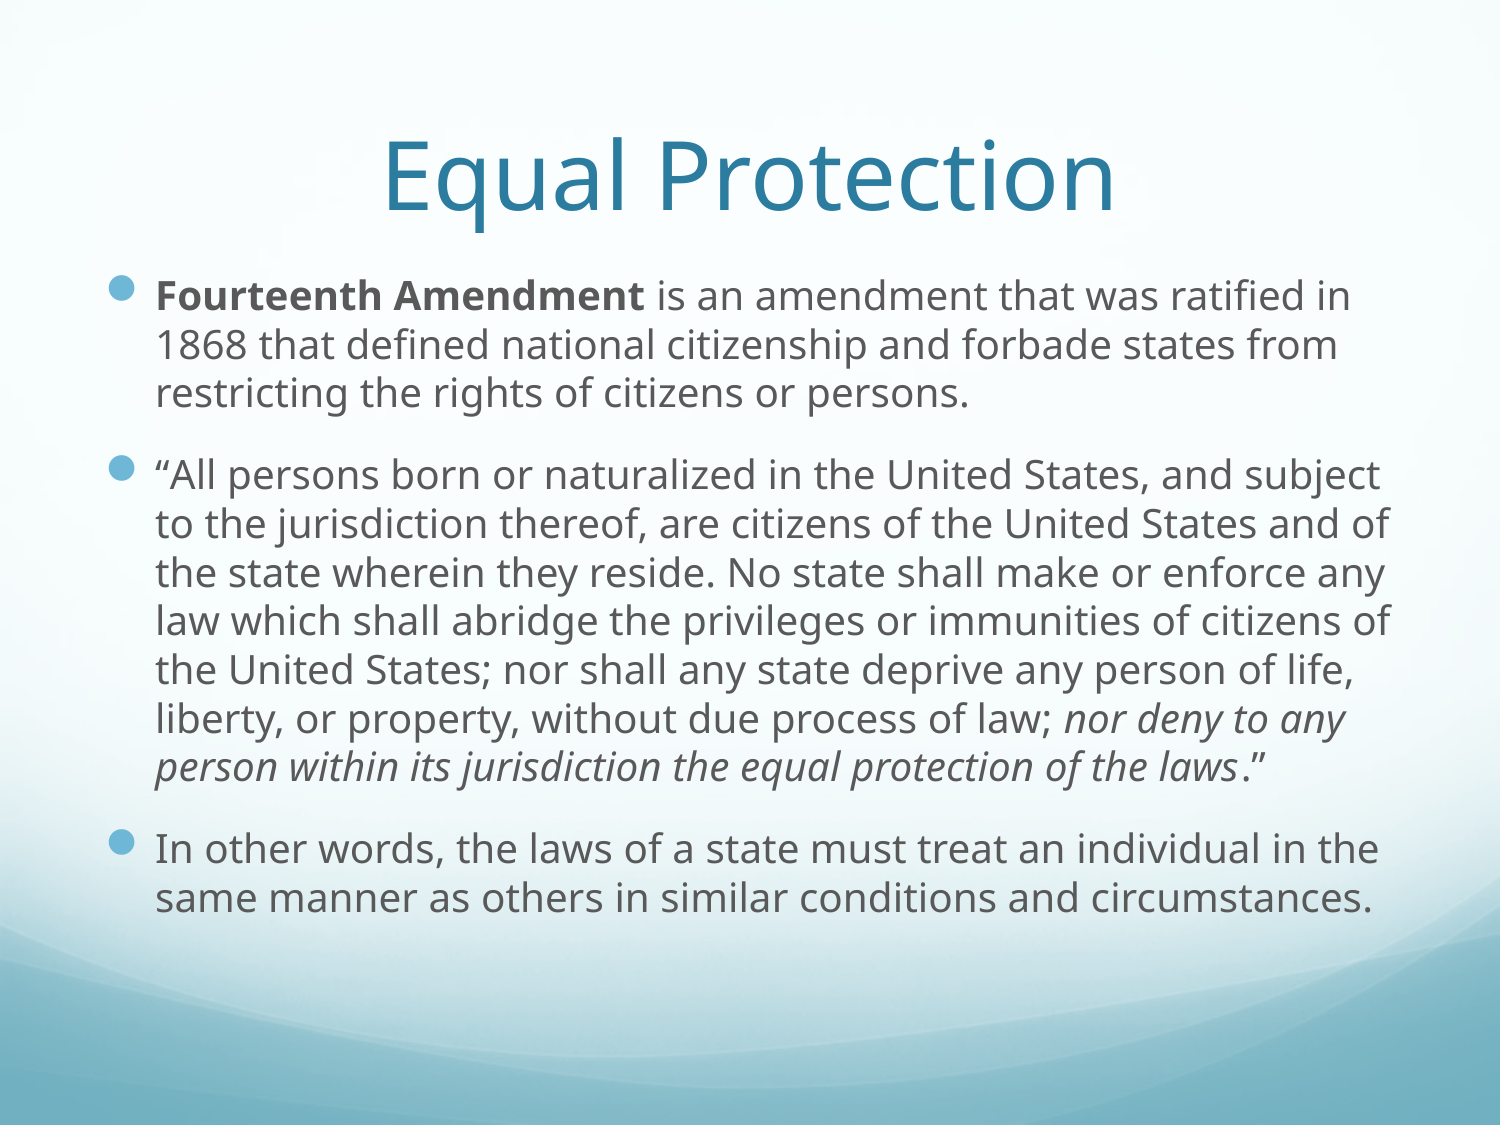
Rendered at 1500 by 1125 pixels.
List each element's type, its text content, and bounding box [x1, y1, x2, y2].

title Equal Protection [90, 17, 1410, 237]
list Fourteenth Amendment is an amendment that was ratified in 1868 that defined national citizenship and forbade states from restricting the rights of citizens or persons. “All persons born or naturalized in the United States, and subject to the jurisdiction thereof, are citizens of the United States and of the state wherein they reside. No state shall make or enforce any law which shall abridge the privileges or immunities of citizens of the United States; nor shall any state deprive any person of life, liberty, or property, without due process of law; nor deny to any person within its jurisdiction the equal protection of the laws.” In other words, the laws of a state must treat an individual in the same manner as others in similar conditions and circumstances. [90, 262, 1410, 1012]
